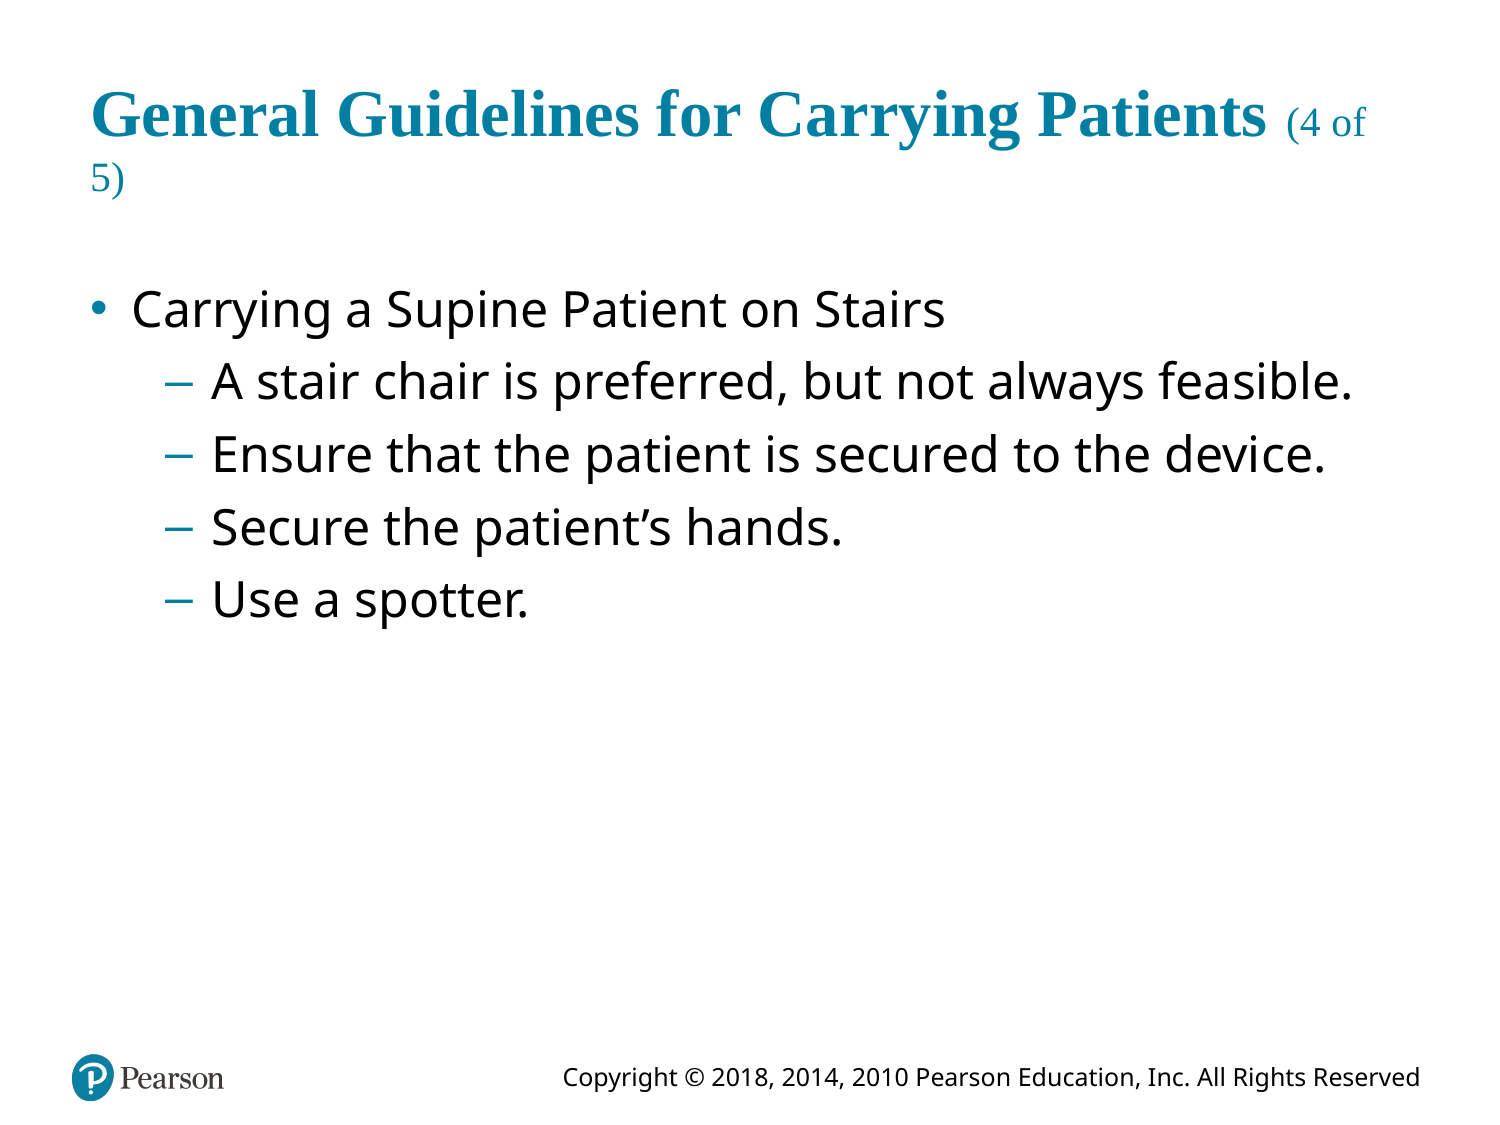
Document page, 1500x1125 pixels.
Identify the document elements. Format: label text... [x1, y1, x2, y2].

title General Guidelines for Carrying Patients (4 of 5) [75, 35, 1425, 216]
picture [72, 1087, 83, 1101]
picture [72, 1054, 88, 1070]
list Carrying a Supine Patient on Stairs A stair chair is preferred, but not always feasible. Ensure that the patient is secured to the device. Secure the patient’s hands. Use a spotter. [75, 262, 1425, 647]
picture [80, 1063, 106, 1088]
picture [98, 1054, 224, 1101]
